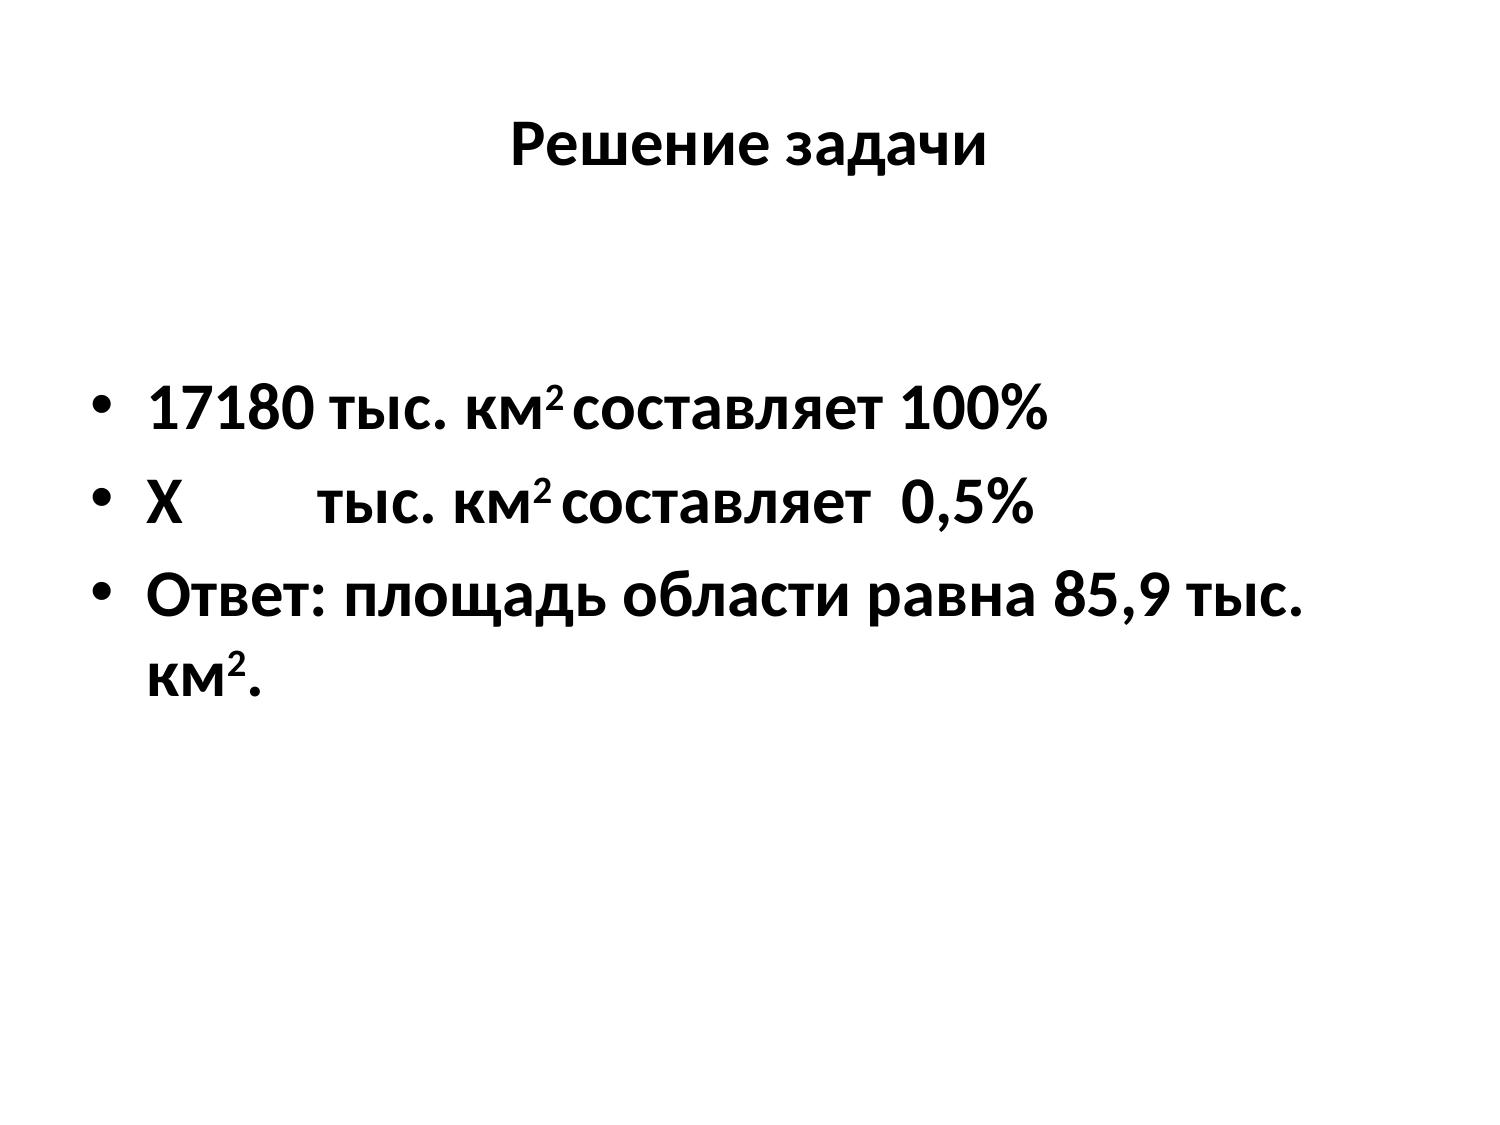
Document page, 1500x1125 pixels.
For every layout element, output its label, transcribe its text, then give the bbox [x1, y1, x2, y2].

title Решение задачи [74, 44, 1426, 233]
list 17180 тыс. км2 составляет 100% Х тыс. км2 составляет 0,5% Ответ: площадь области равна 85,9 тыс. км2. [74, 262, 1426, 1006]
